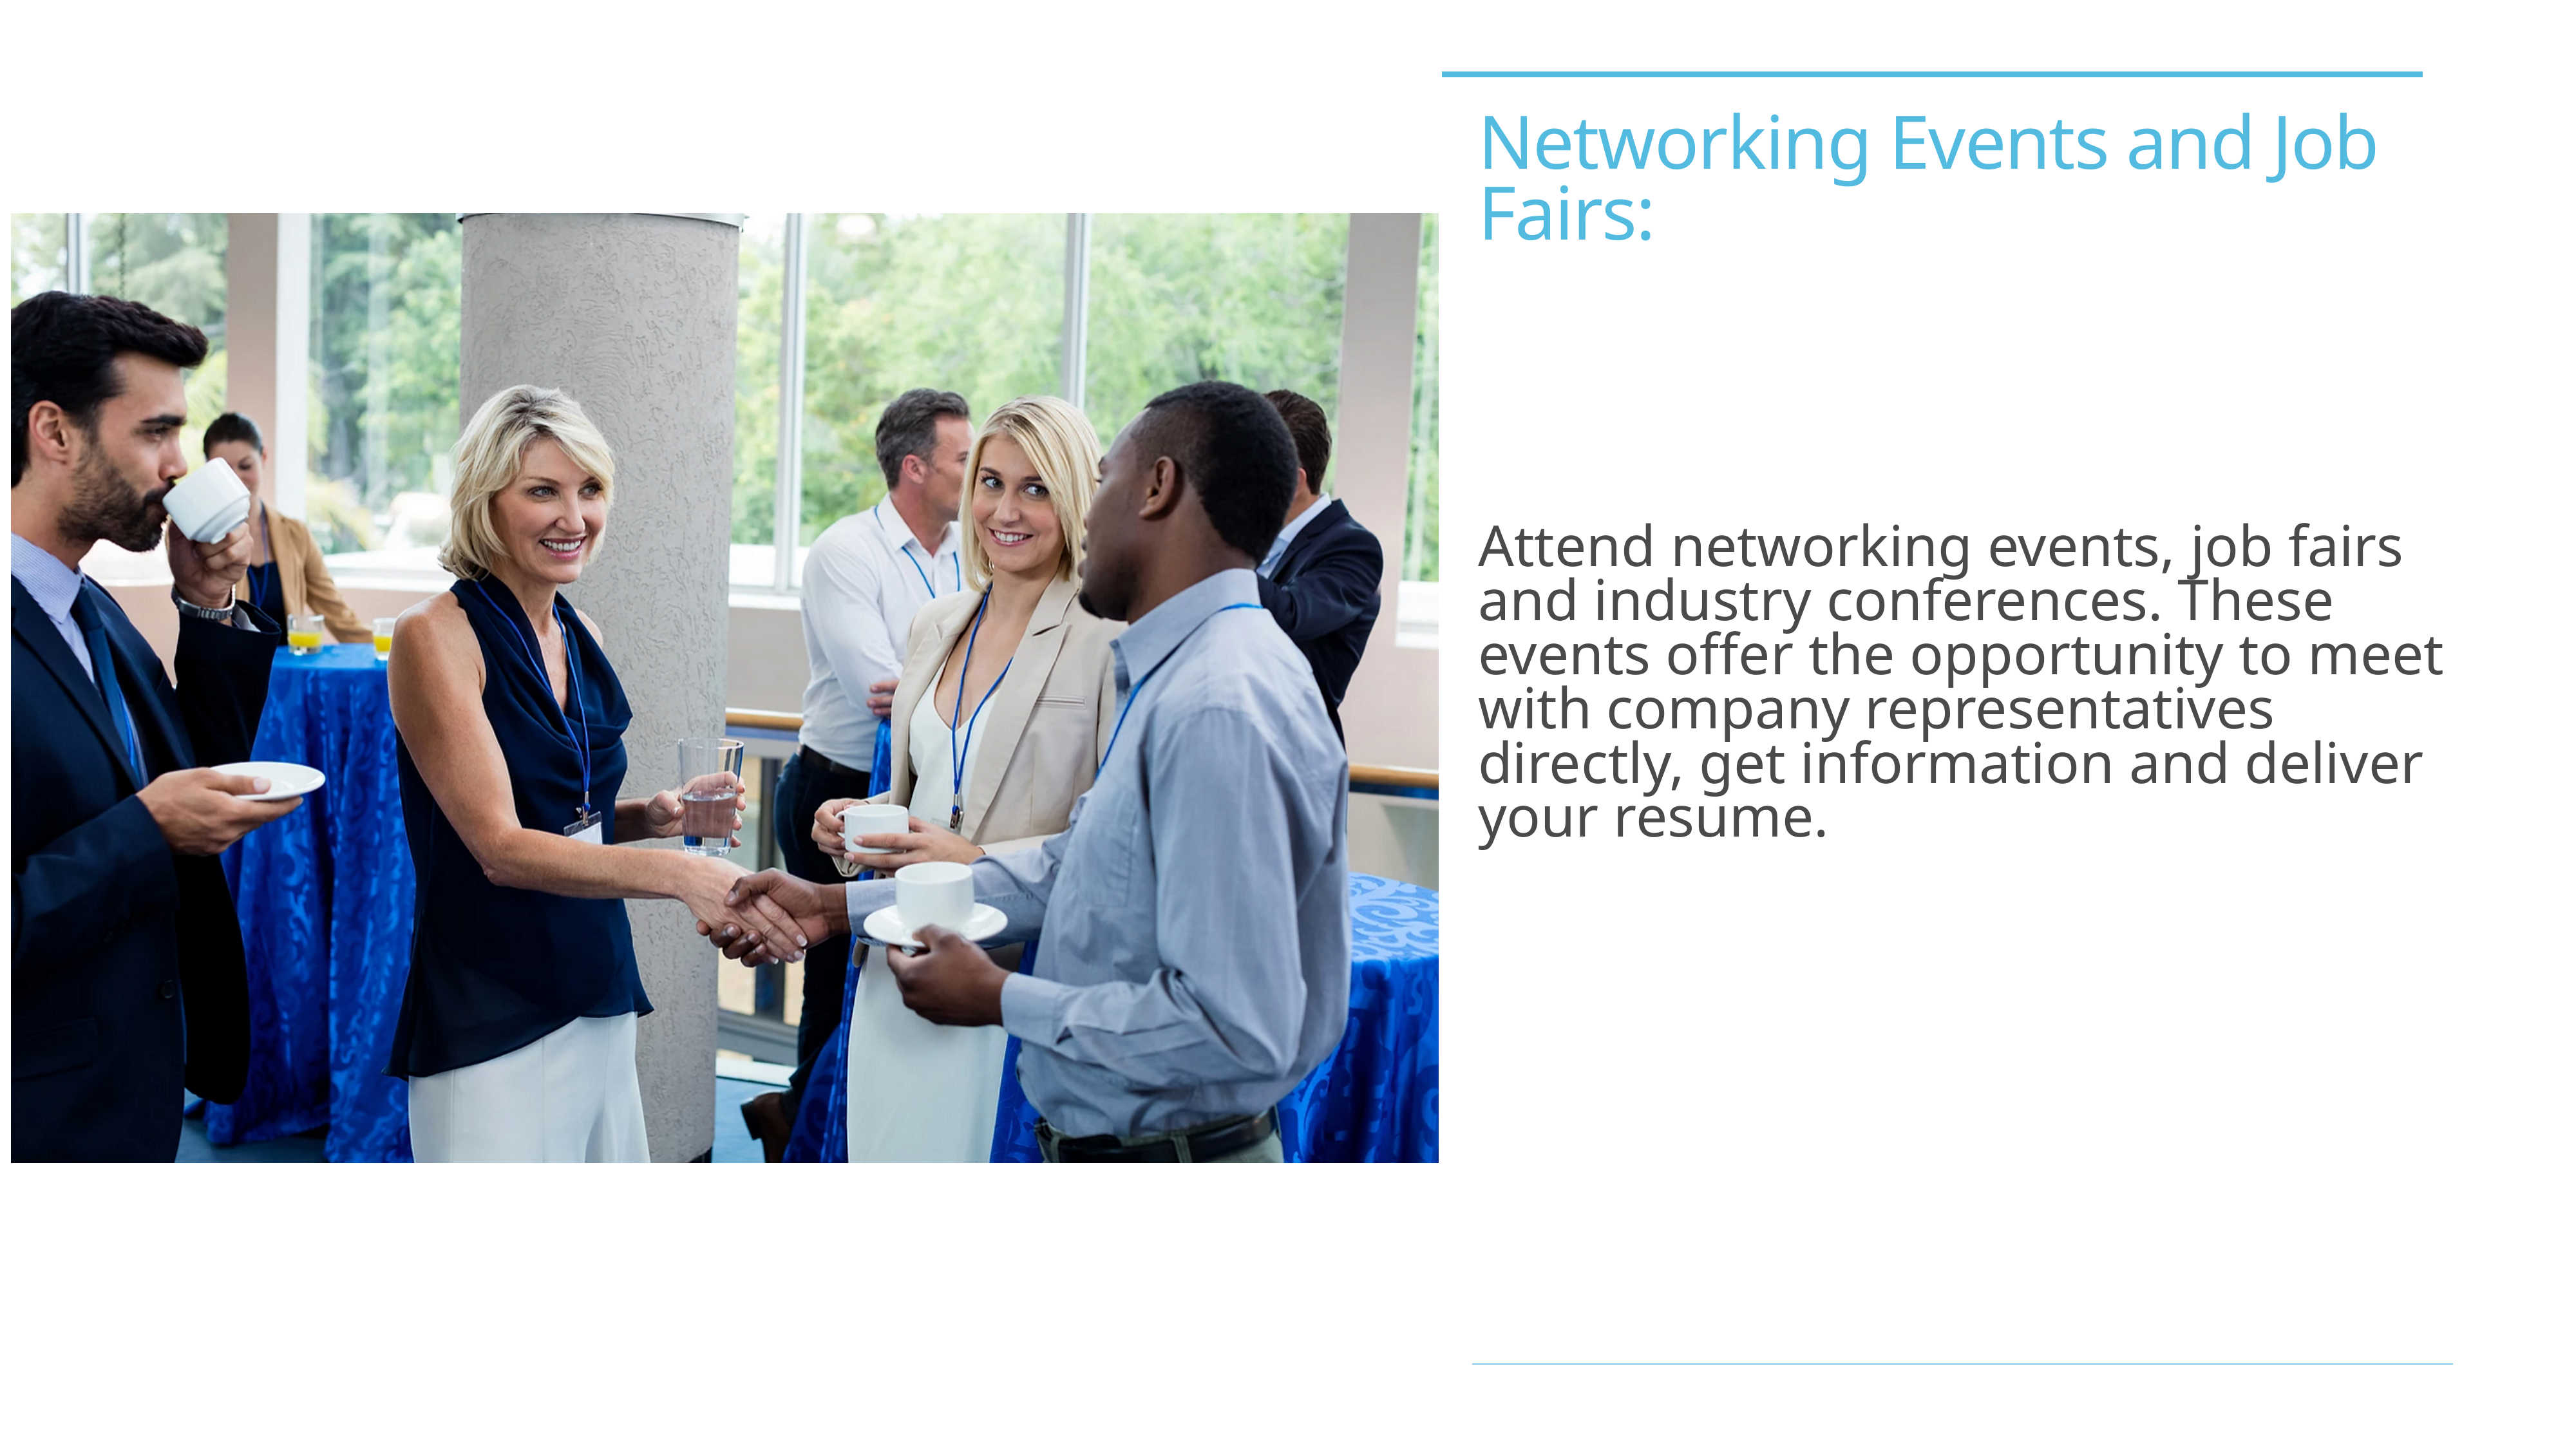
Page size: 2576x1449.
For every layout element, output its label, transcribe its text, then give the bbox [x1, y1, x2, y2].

list Attend networking events, job fairs and industry conferences. These events offer the opportunity to meet with company representatives directly, get information and deliver your resume. [1472, 518, 2453, 1264]
picture [11, 213, 1439, 1163]
title Networking Events and Job Fairs: [1472, 106, 2453, 376]
